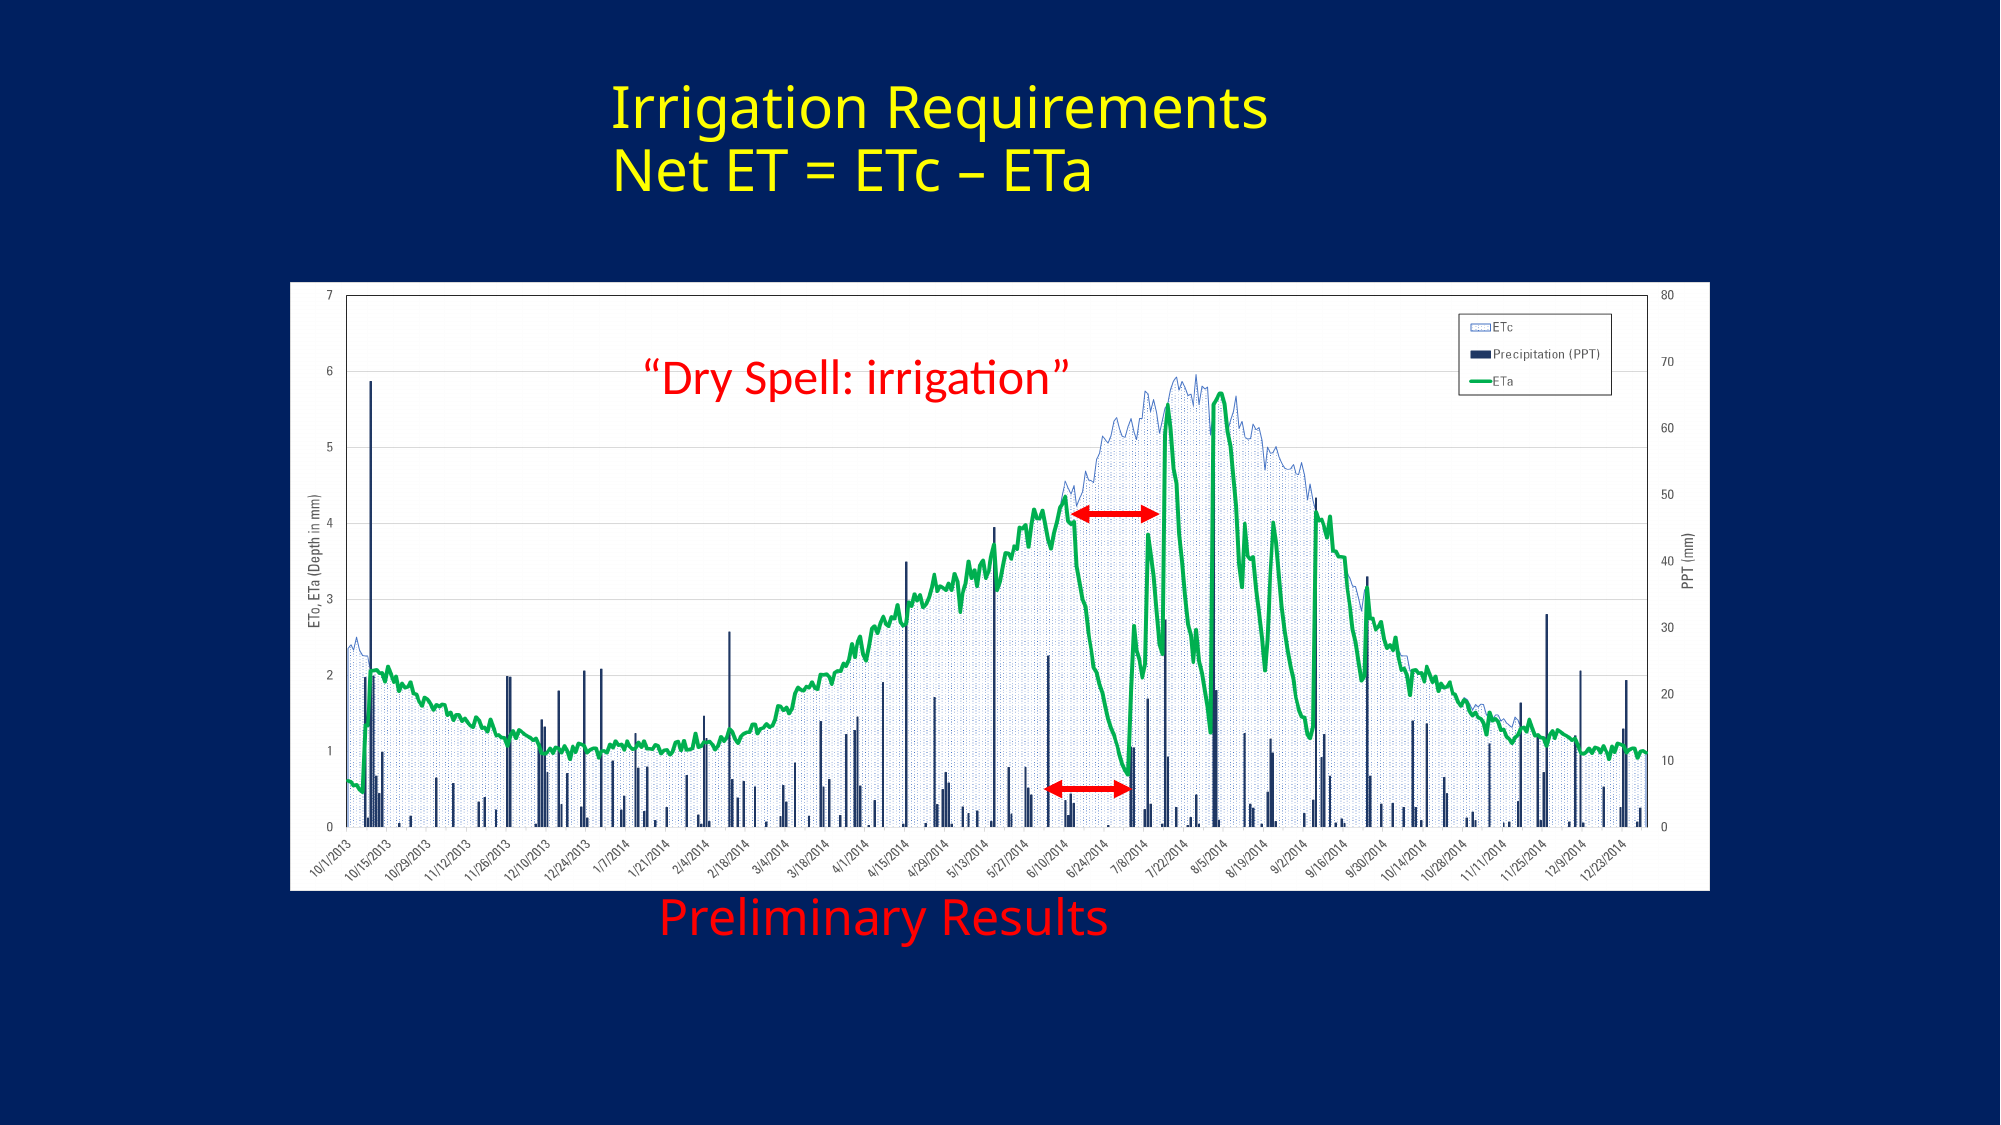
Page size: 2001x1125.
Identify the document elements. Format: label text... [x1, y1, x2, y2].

title Irrigation Requirements Net ET = ETc – ETa [600, 26, 1487, 210]
picture [290, 282, 1710, 891]
text_box Preliminary Results [643, 891, 1125, 954]
